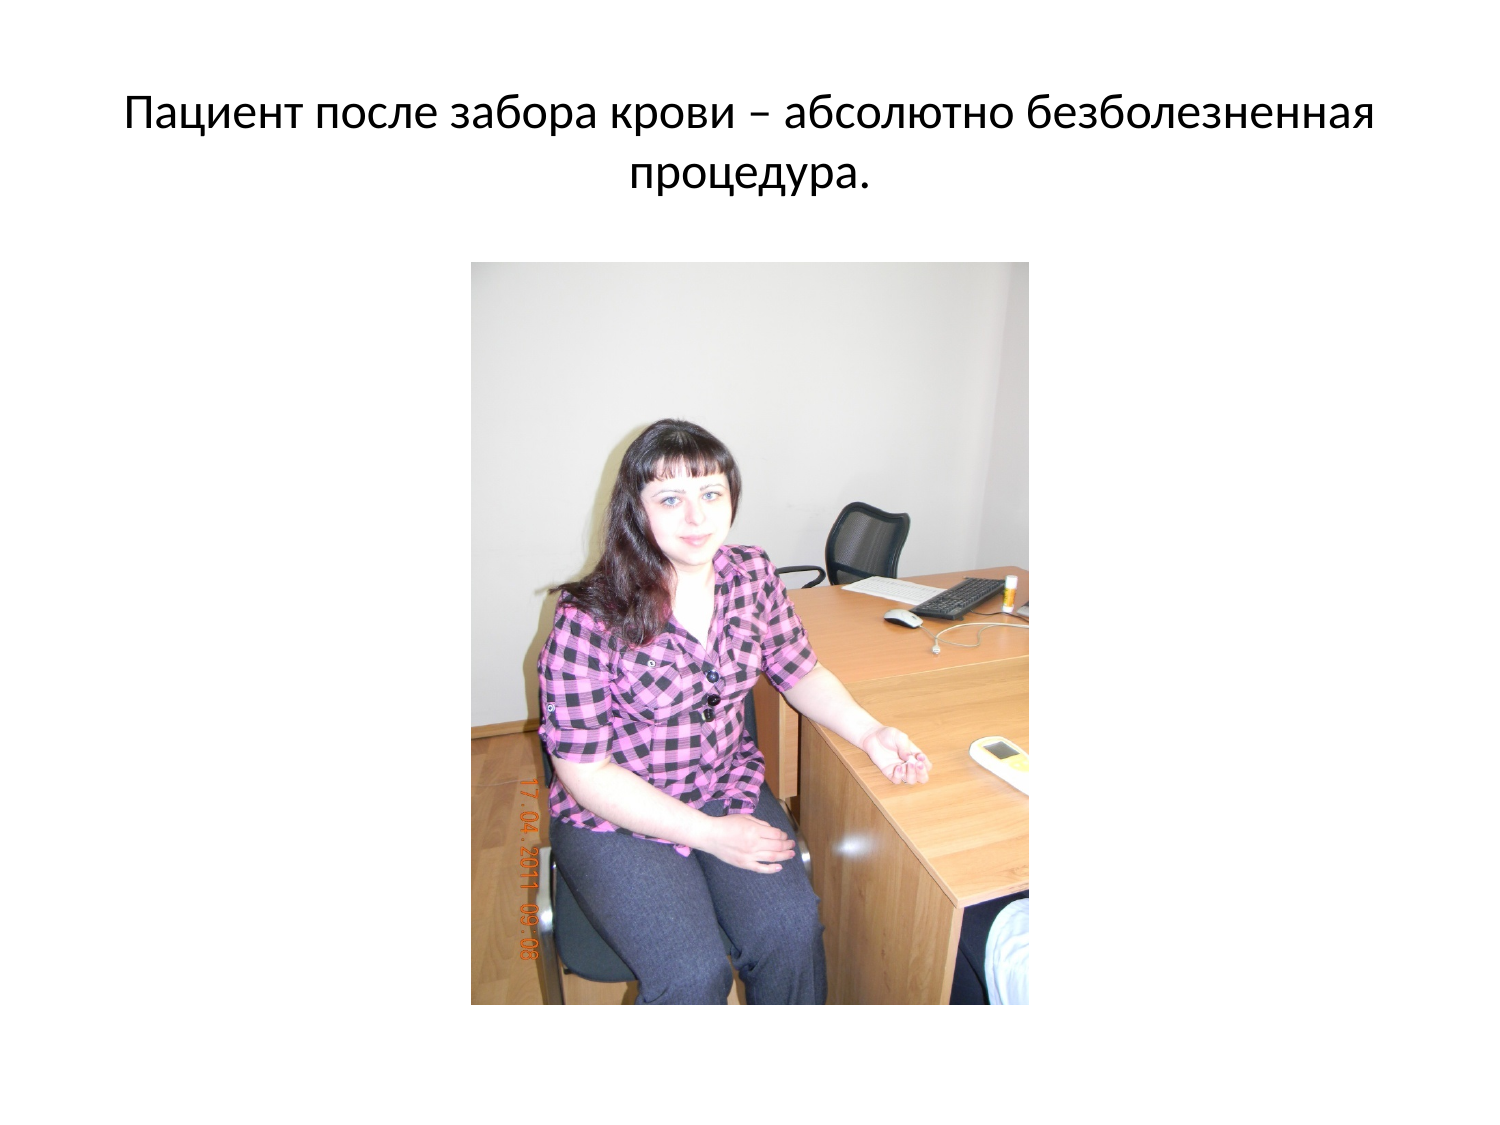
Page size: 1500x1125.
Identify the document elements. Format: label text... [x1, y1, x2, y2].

title Пациент после забора крови – абсолютно безболезненная процедура. [75, 45, 1425, 233]
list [471, 262, 1029, 1006]
